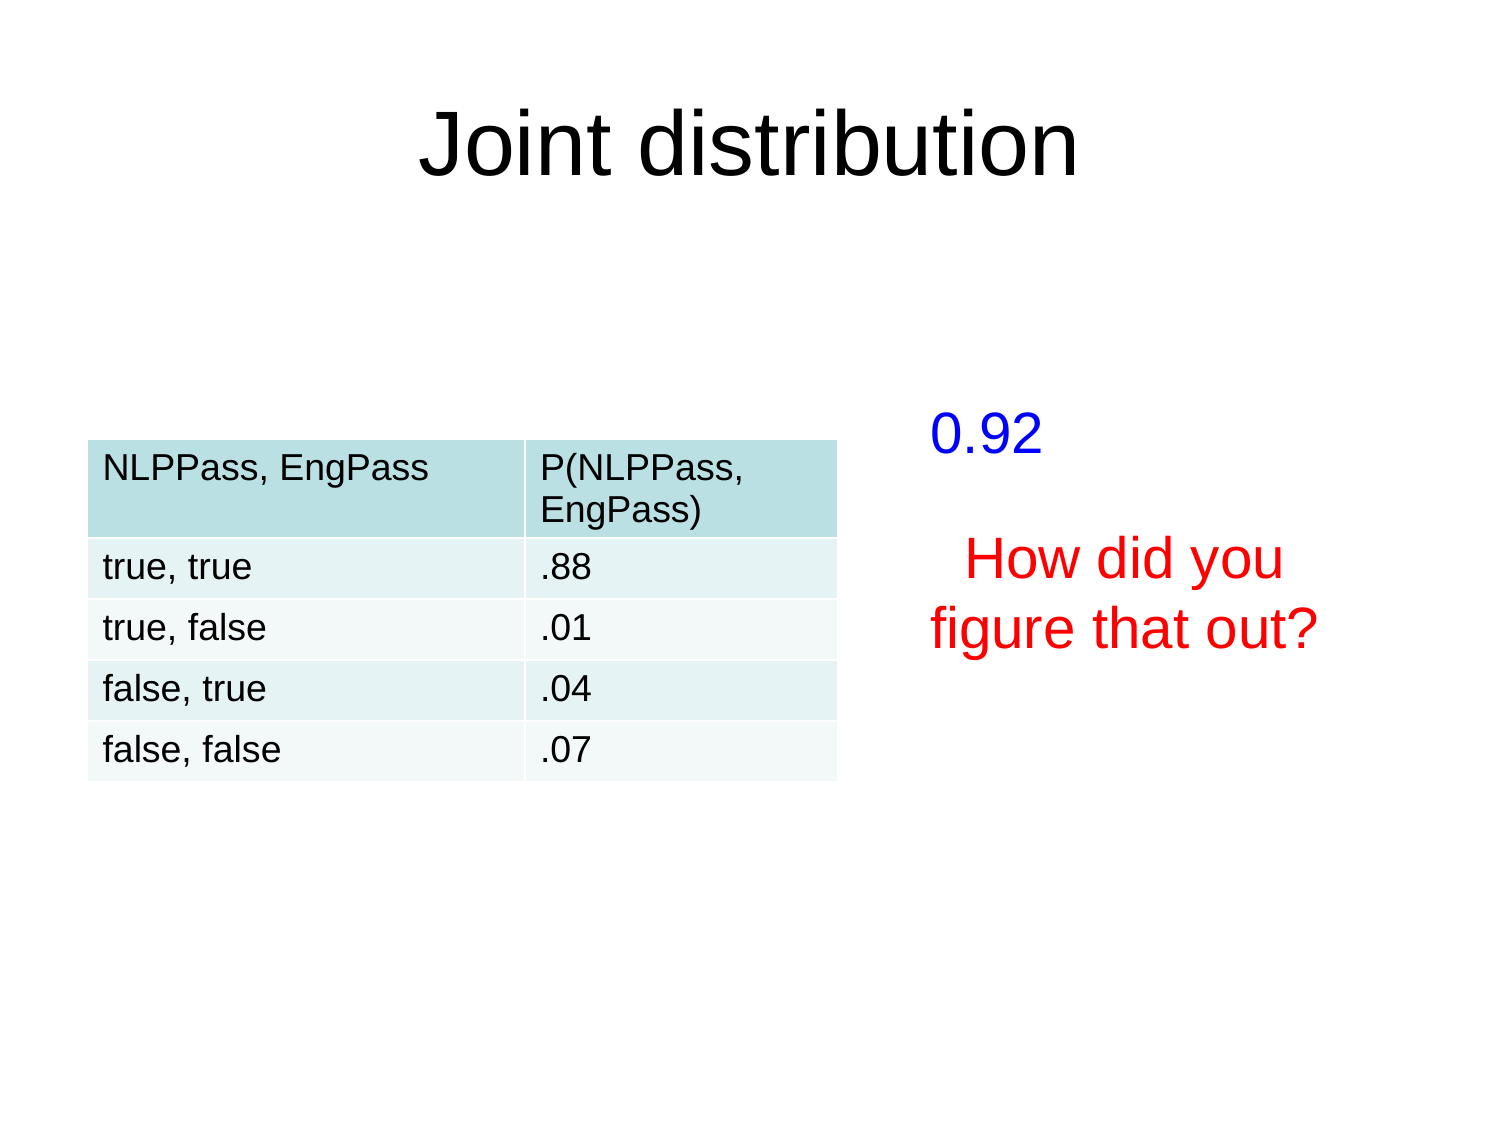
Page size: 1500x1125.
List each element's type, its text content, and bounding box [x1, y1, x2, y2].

table_cell .04 [526, 661, 837, 720]
table_cell true, true [88, 539, 524, 598]
table_cell false, false [88, 722, 524, 781]
title Joint distribution [74, 44, 1426, 233]
table_cell false, true [88, 661, 524, 720]
table_header P(NLPPass, EngPass) [526, 440, 837, 537]
table_cell .07 [526, 722, 837, 781]
table_cell .01 [526, 600, 837, 659]
table_header NLPPass, EngPass [88, 440, 524, 537]
text_box How did you figure that out? [887, 512, 1363, 668]
text_box 0.92 [912, 387, 1063, 473]
table_cell .88 [526, 539, 837, 598]
table_cell true, false [88, 600, 524, 659]
